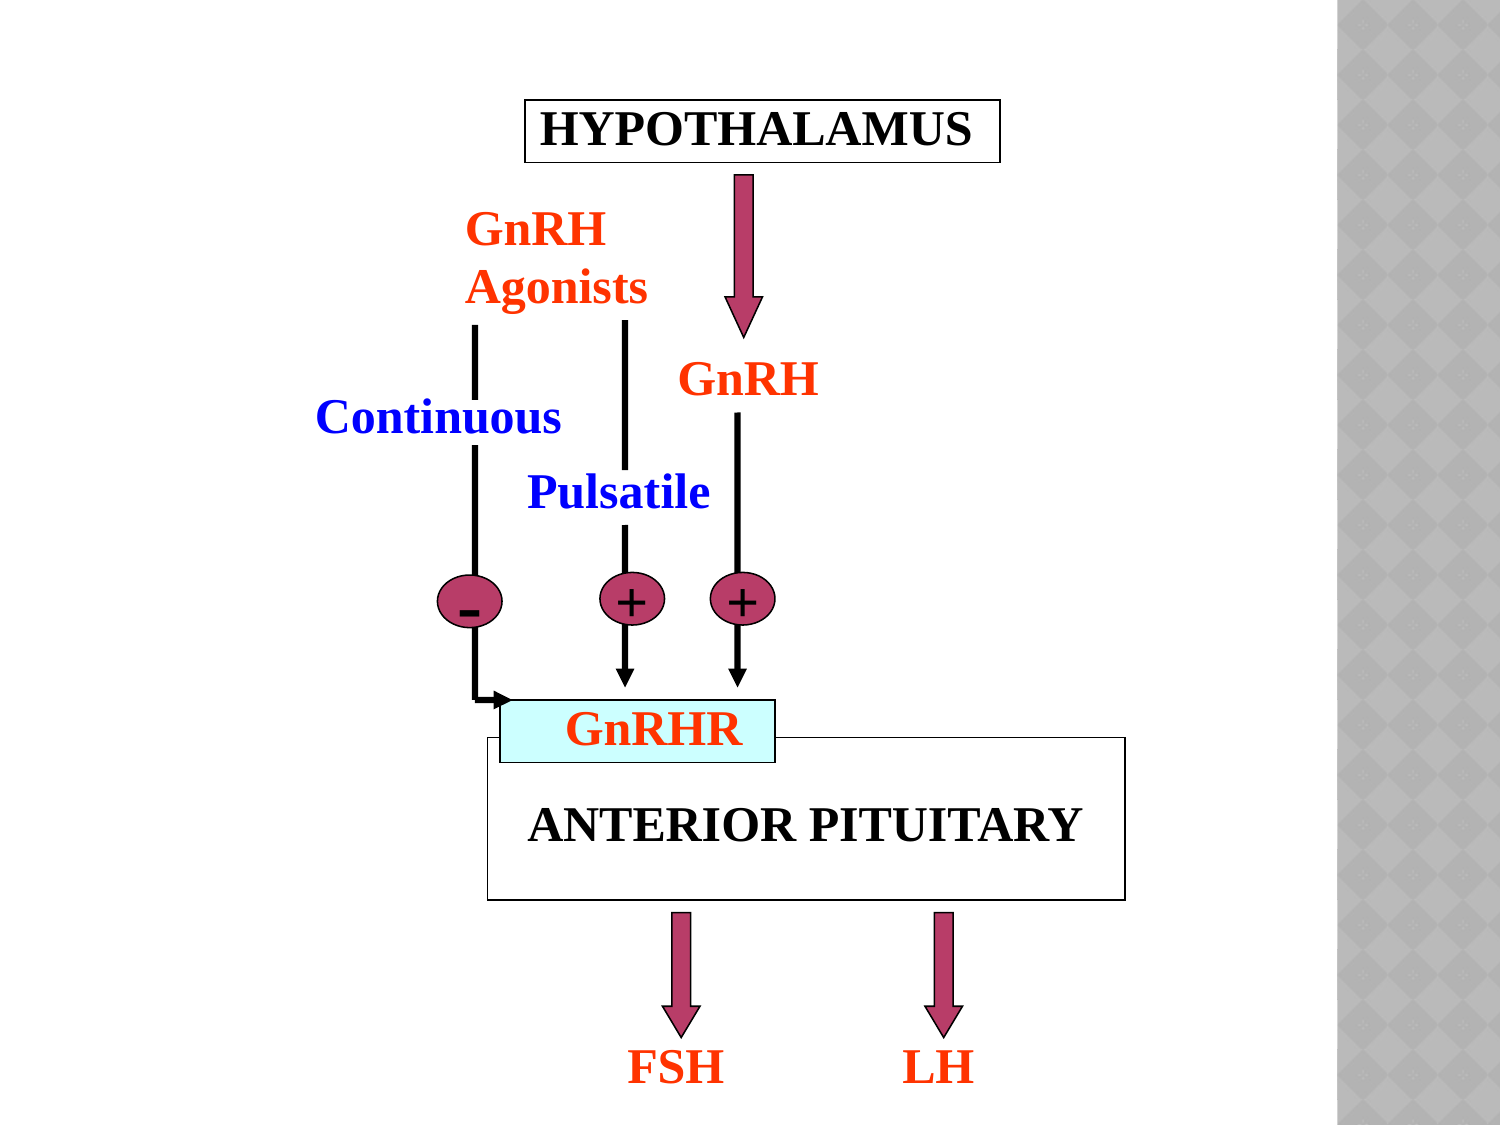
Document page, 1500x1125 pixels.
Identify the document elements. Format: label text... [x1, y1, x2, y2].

text_box LH [887, 1037, 1000, 1100]
text_box [618, 625, 632, 688]
text_box [474, 693, 513, 707]
text_box Pulsatile [512, 462, 750, 525]
text_box Continuous [299, 387, 588, 450]
text_box GnRHR [500, 699, 775, 763]
text_box [731, 625, 744, 688]
text_box [662, 912, 700, 1038]
text_box [924, 912, 963, 1038]
text_box HYPOTHALAMUS [525, 99, 1000, 163]
text_box GnRH [662, 349, 863, 413]
text_box ANTERIOR PITUITARY [487, 737, 1125, 900]
text_box + [599, 572, 665, 626]
text_box GnRH Agonists [449, 200, 688, 325]
text_box FSH [612, 1037, 763, 1100]
text_box [725, 174, 763, 338]
text_box - [437, 575, 503, 628]
text_box + [710, 572, 775, 626]
